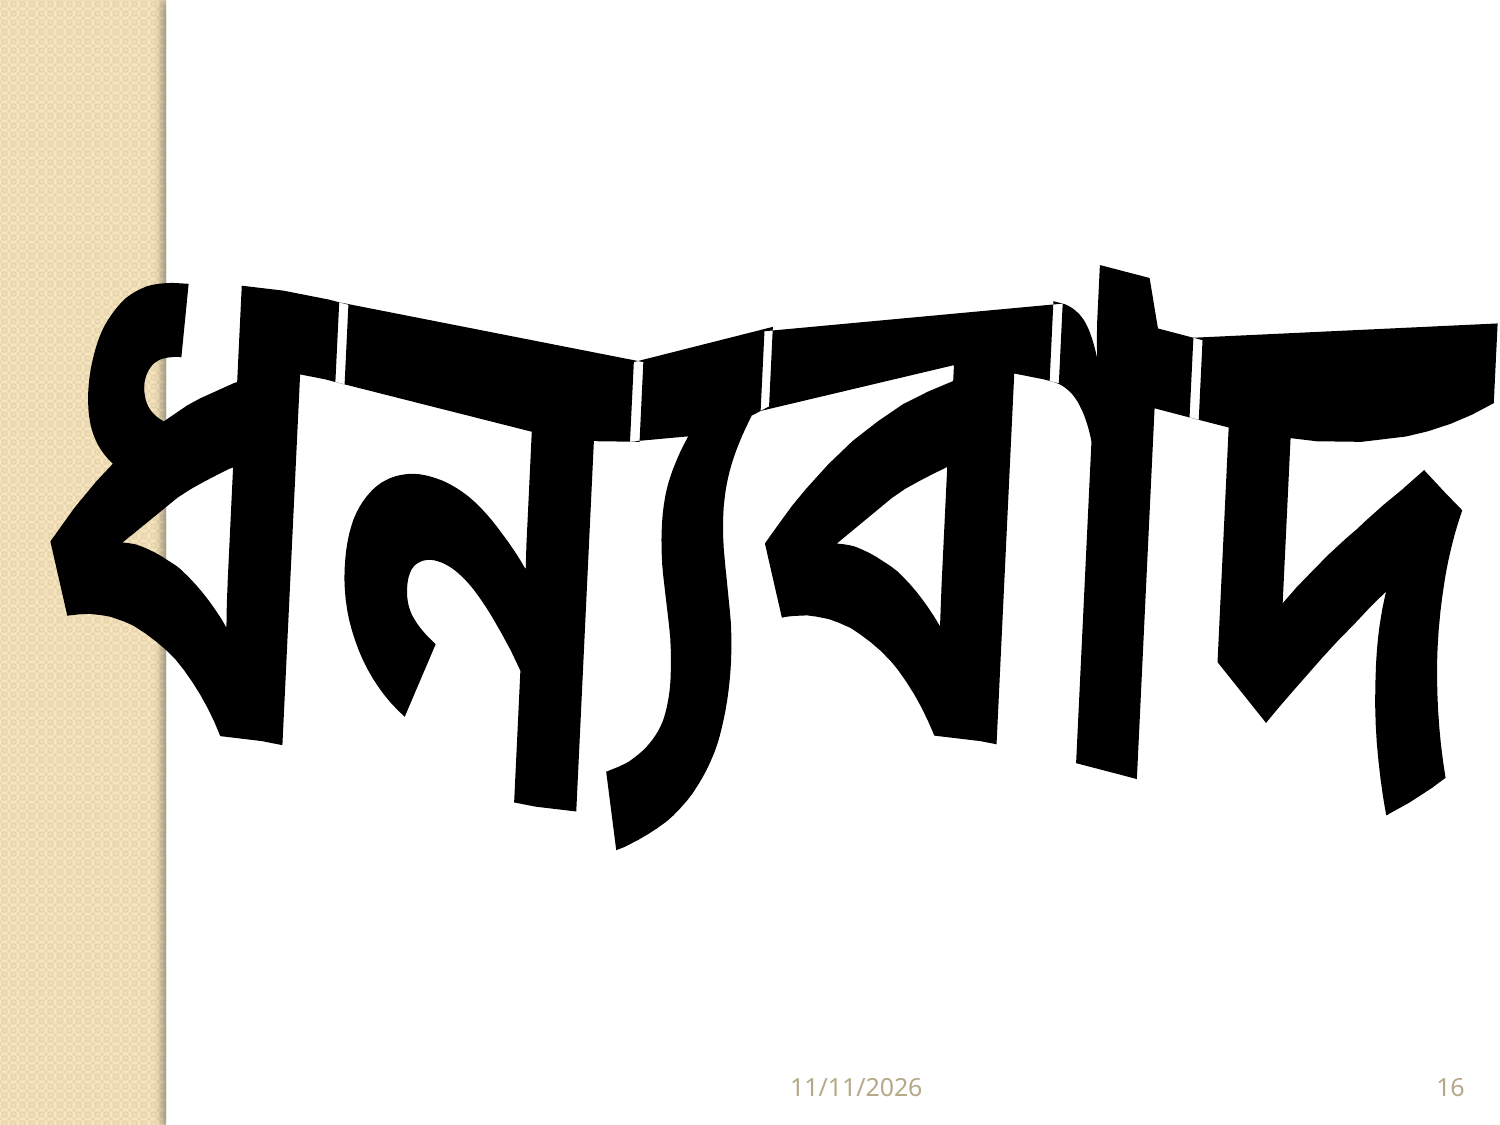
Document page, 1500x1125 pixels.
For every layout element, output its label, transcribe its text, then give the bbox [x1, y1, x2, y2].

slide_number 16 [1413, 1034, 1488, 1113]
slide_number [587, 1034, 938, 1113]
